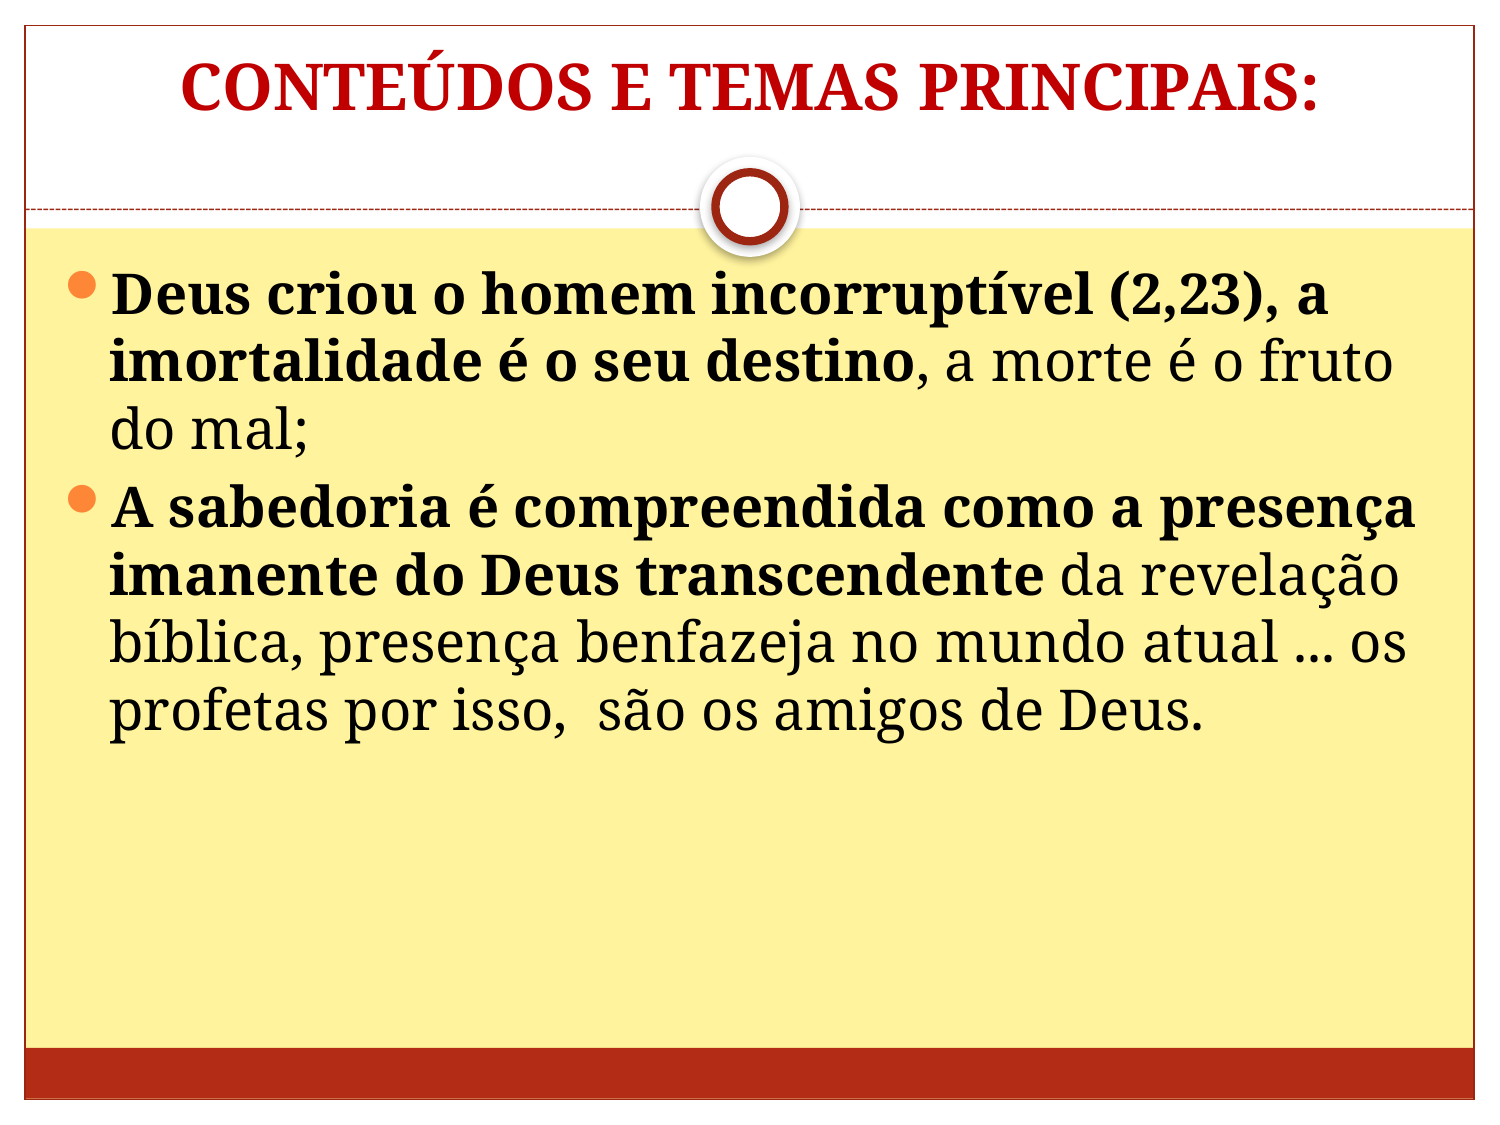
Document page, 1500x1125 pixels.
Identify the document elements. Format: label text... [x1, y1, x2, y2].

title CONTEÚDOS E TEMAS PRINCIPAIS: [49, 37, 1450, 209]
list Deus criou o homem incorruptível (2,23), a imortalidade é o seu destino, a morte é o fruto do mal; A sabedoria é compreendida como a presença imanente do Deus transcendente da revelação bíblica, presença benfazeja no mundo atual ... os profetas por isso, são os amigos de Deus. [49, 250, 1445, 1001]
